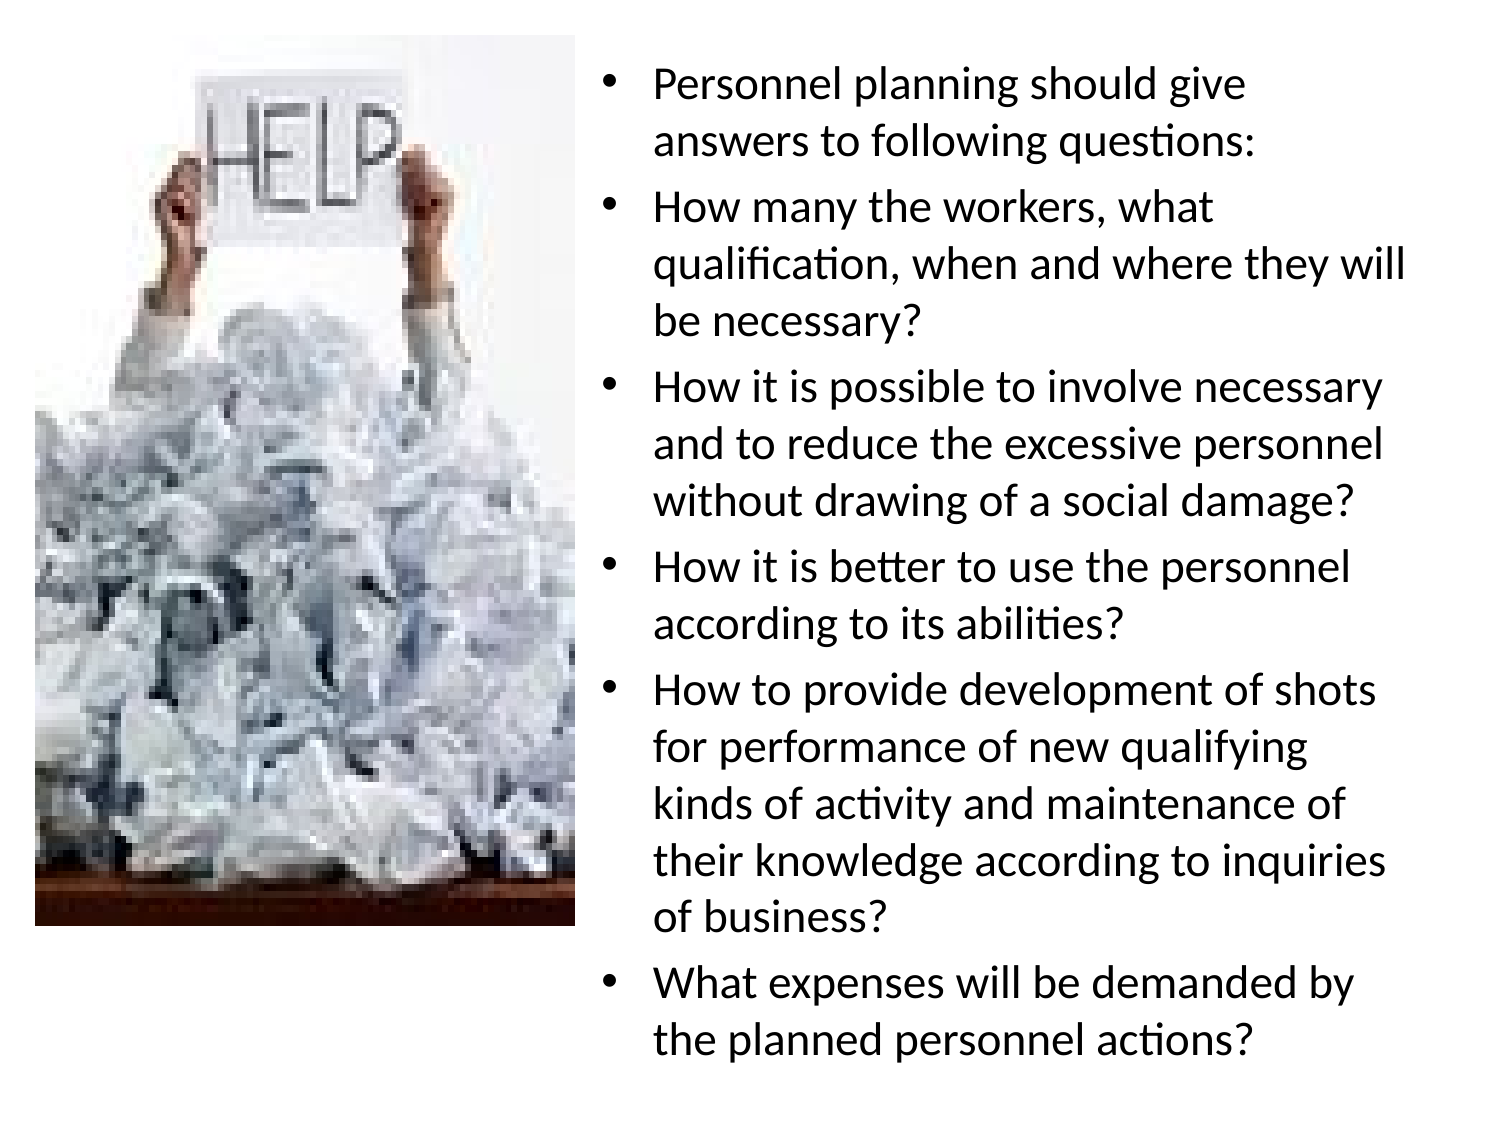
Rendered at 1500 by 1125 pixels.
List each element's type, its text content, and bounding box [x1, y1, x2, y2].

list Personnel planning should give answers to following questions: How many the workers, what qualification, when and where they will be necessary? How it is possible to involve necessary and to reduce the excessive personnel without drawing of a social damage? How it is better to use the personnel according to its abilities? How to provide development of shots for performance of new qualifying kinds of activity and maintenance of their knowledge according to inquiries of business? What expenses will be demanded by the planned personnel actions? [586, 44, 1425, 1090]
picture [34, 34, 575, 926]
